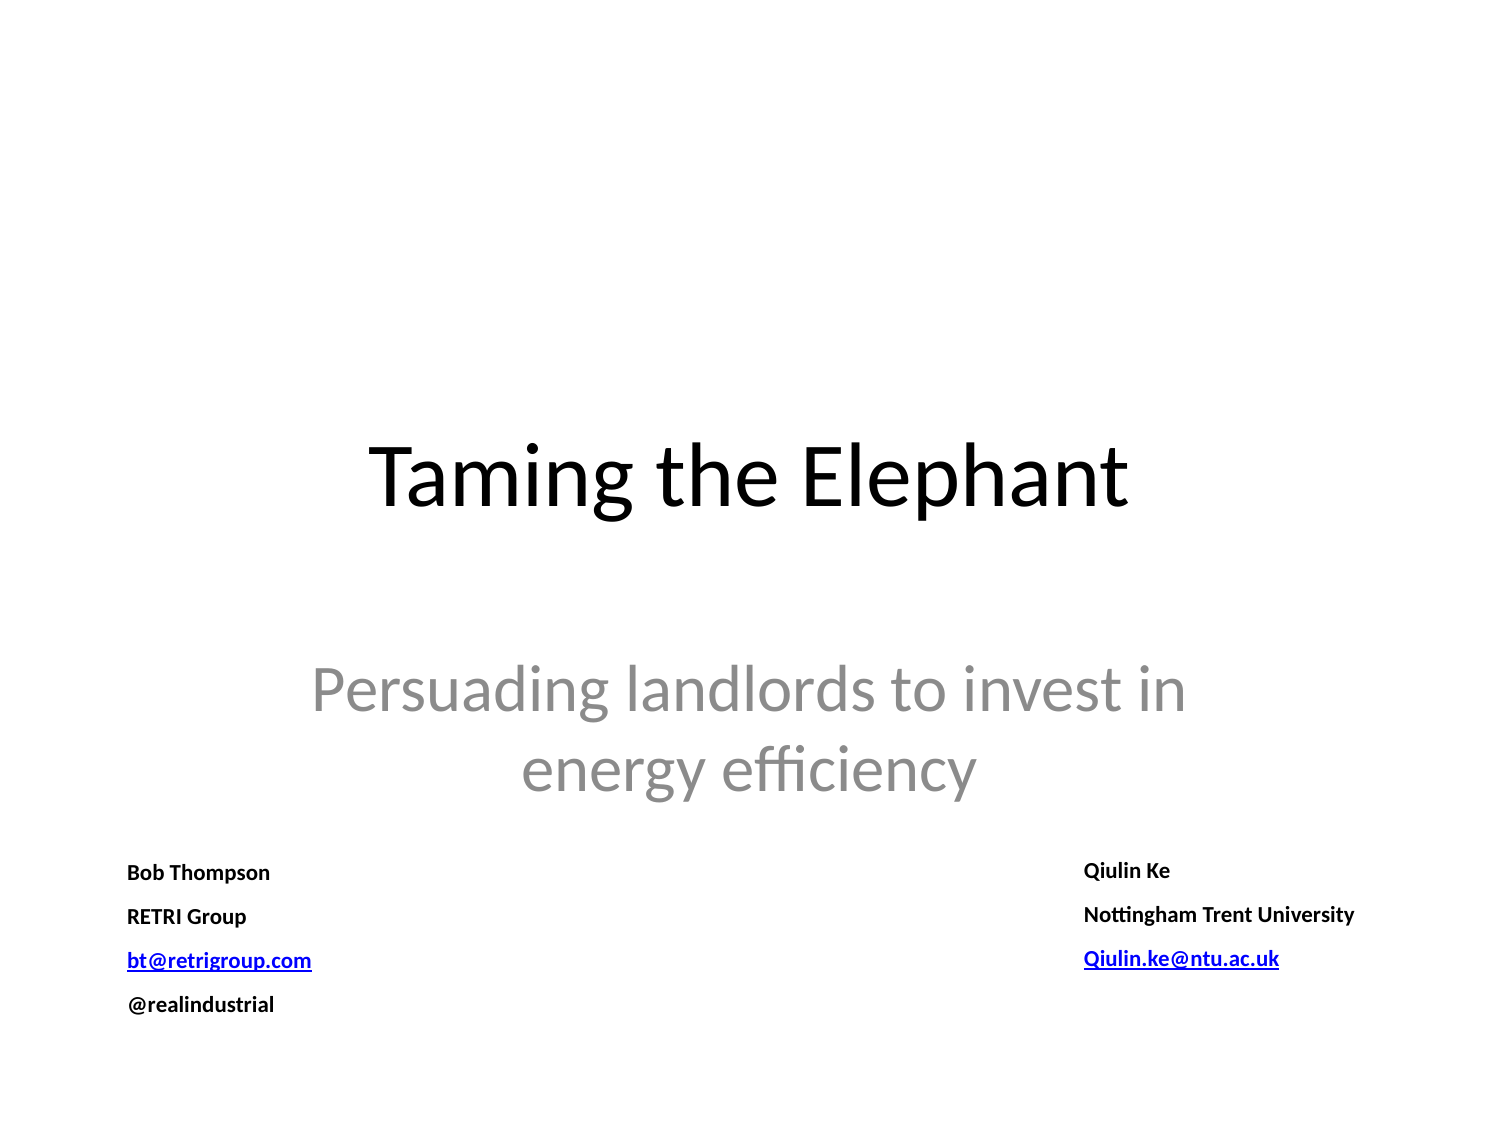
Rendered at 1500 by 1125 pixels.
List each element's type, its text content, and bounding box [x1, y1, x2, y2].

text_box Bob Thompson RETRI Group bt@retrigroup.com @realindustrial [112, 845, 414, 1037]
title Taming the Elephant [112, 349, 1388, 591]
text_box Qiulin Ke Nottingham Trent University Qiulin.ke@ntu.ac.uk [1068, 843, 1371, 1010]
subtitle Persuading landlords to invest in energy efficiency [225, 637, 1275, 925]
